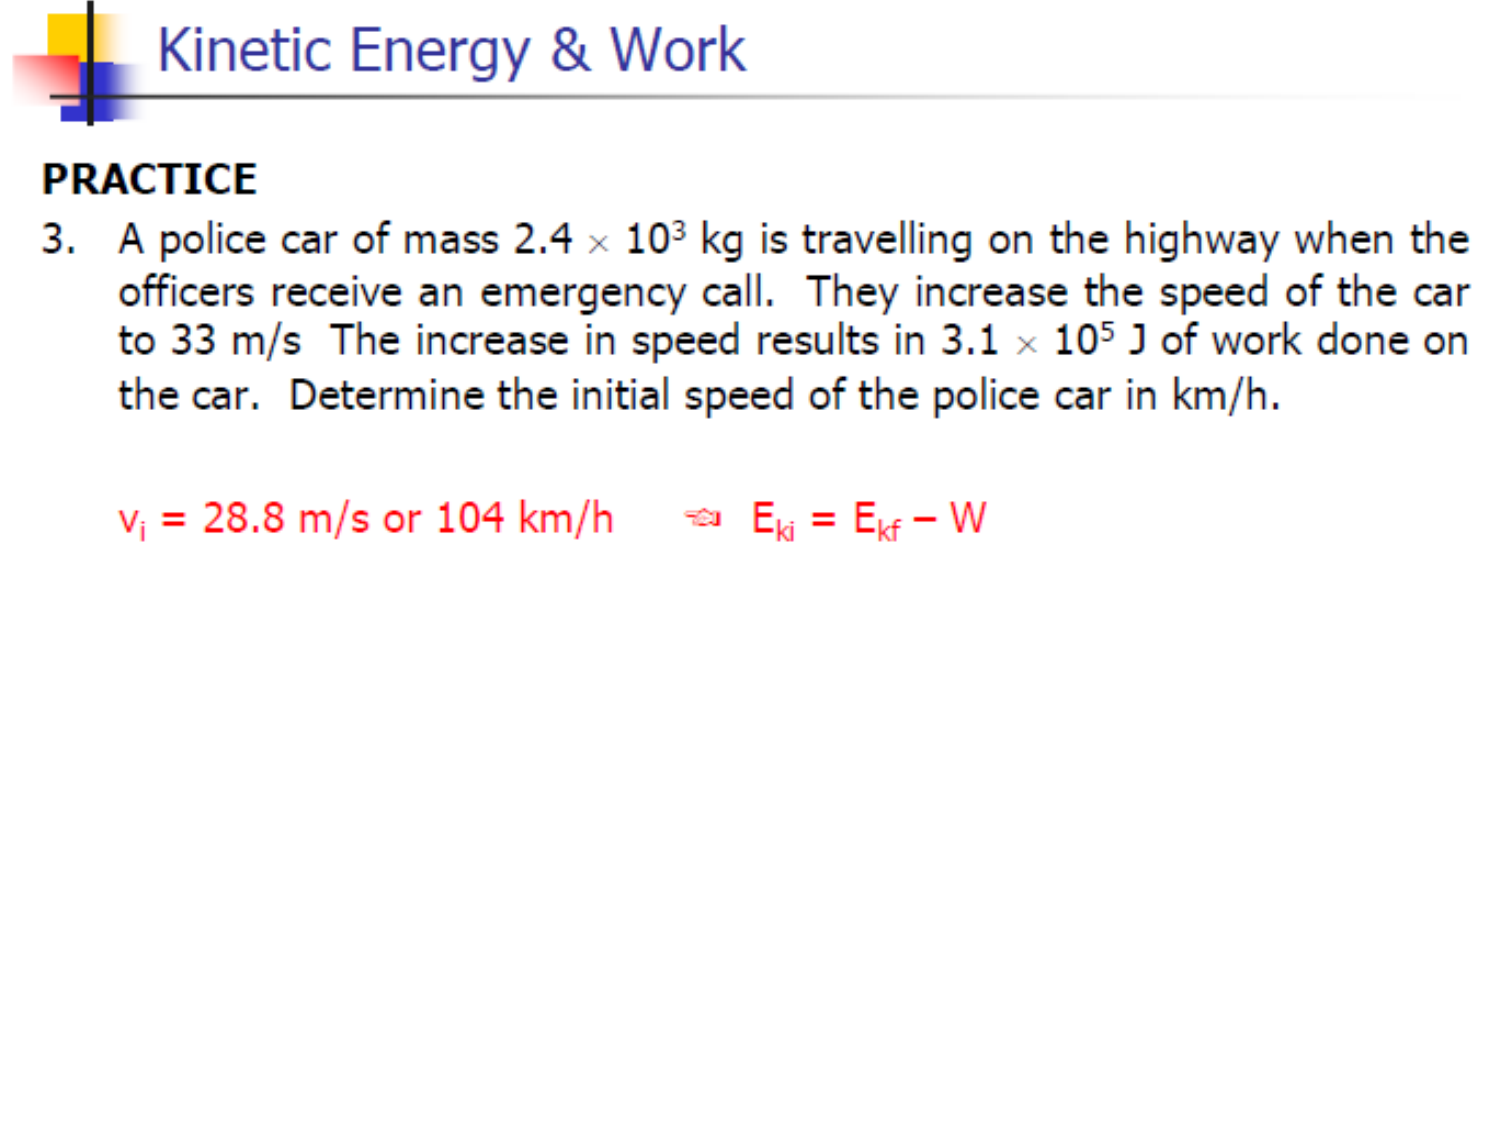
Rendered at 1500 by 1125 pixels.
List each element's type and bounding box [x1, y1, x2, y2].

picture [0, 0, 1500, 577]
